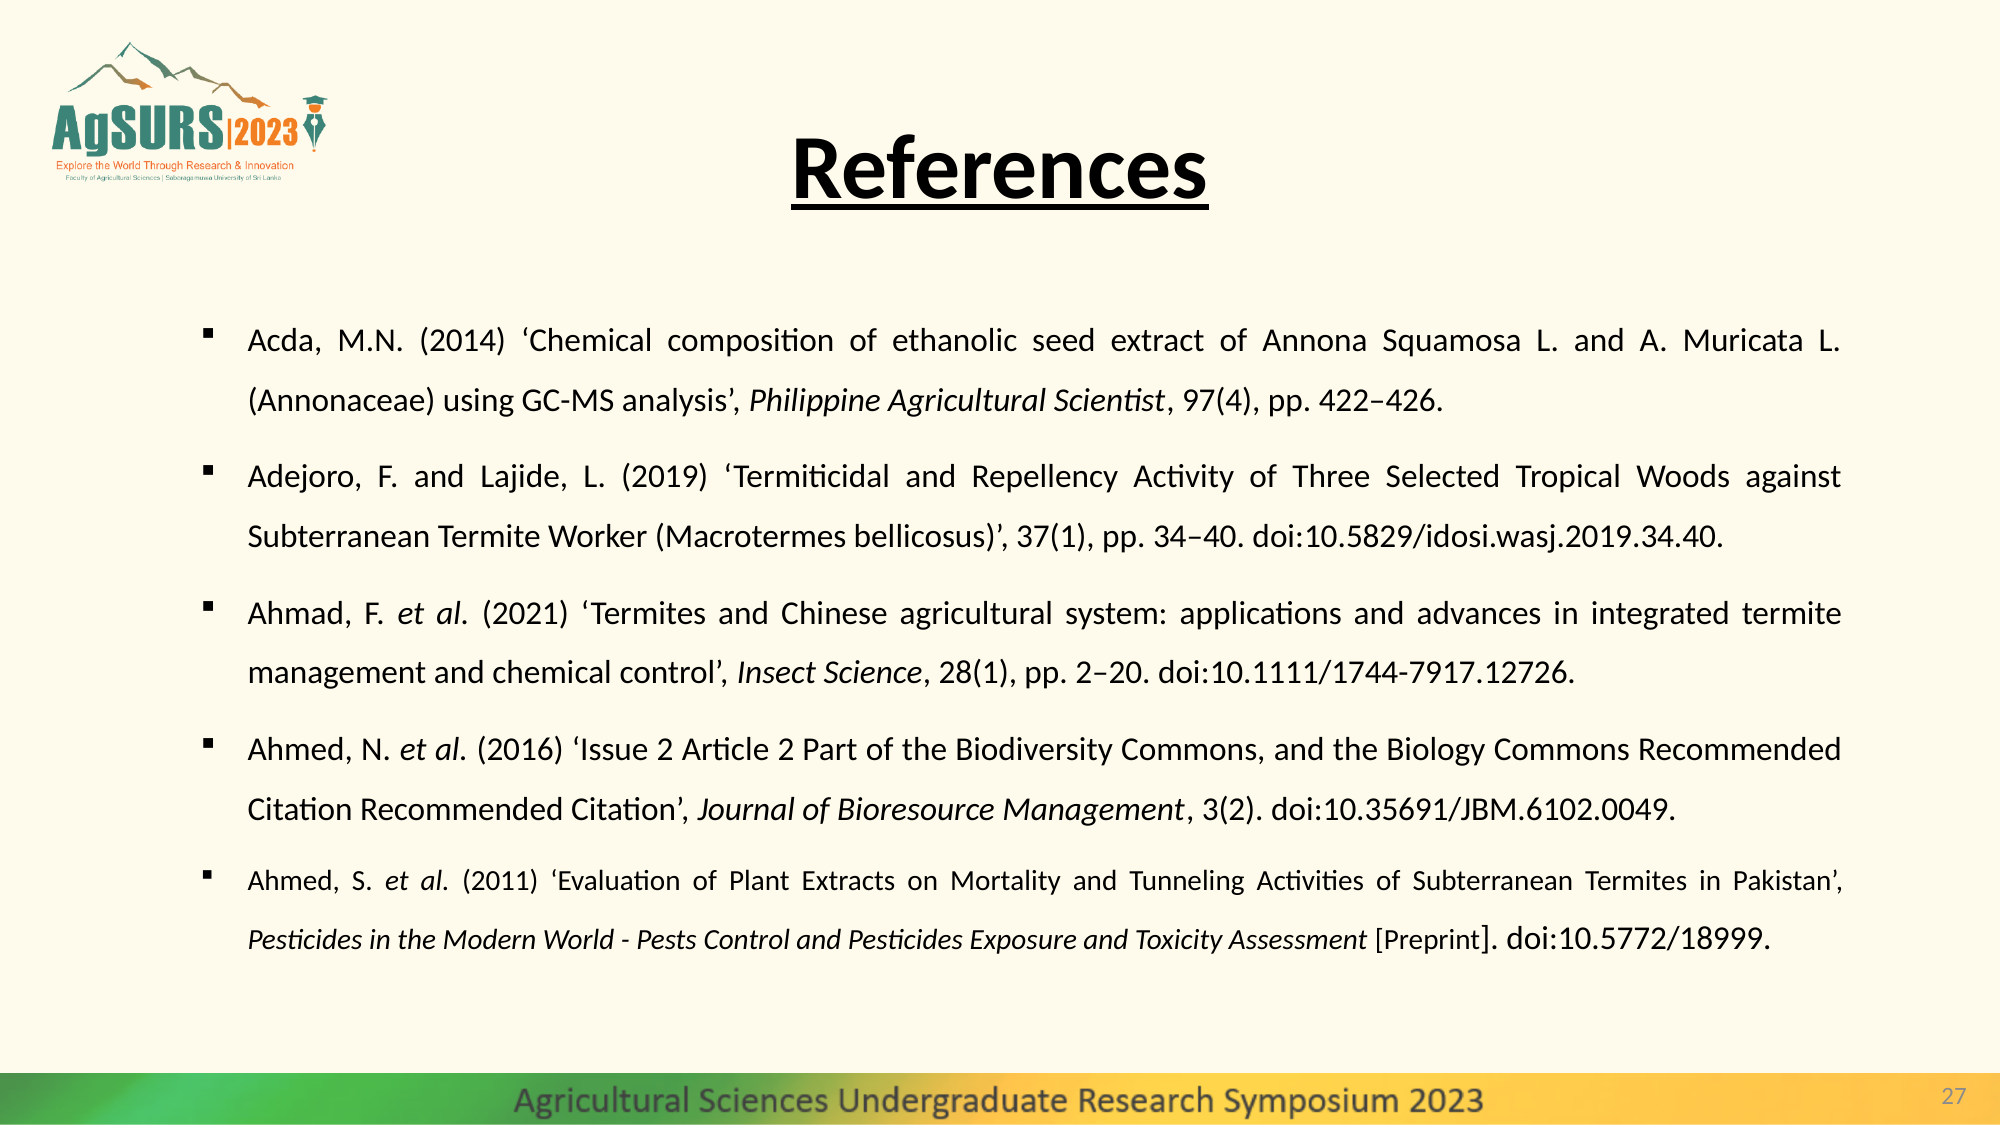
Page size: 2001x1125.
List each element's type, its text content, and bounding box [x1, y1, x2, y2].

slide_number 27 [1531, 1065, 1982, 1125]
title References [137, 59, 1863, 278]
text_box Acda, M.N. (2014) ‘Chemical composition of ethanolic seed extract of Annona Squamosa L. and A. Muricata L. (Annonaceae) using GC-MS analysis’, Philippine Agricultural Scientist, 97(4), pp. 422–426. Adejoro, F. and Lajide, L. (2019) ‘Termiticidal and Repellency Activity of Three Selected Tropical Woods against Subterranean Termite Worker (Macrotermes bellicosus)’, 37(1), pp. 34–40. doi:10.5829/idosi.wasj.2019.34.40. Ahmad, F. et al. (2021) ‘Termites and Chinese agricultural system: applications and advances in integrated termite management and chemical control’, Insect Science, 28(1), pp. 2–20. doi:10.1111/1744-7917.12726. Ahmed, N. et al. (2016) ‘Issue 2 Article 2 Part of the Biodiversity Commons, and the Biology Commons Recommended Citation Recommended Citation’, Journal of Bioresource Management, 3(2). doi:10.35691/JBM.6102.0049. Ahmed, S. et al. (2011) ‘Evaluation of Plant Extracts on Mortality and Tunneling Activities of Subterranean Termites in Pakistan’, Pesticides in the Modern World - Pests Control and Pesticides Exposure and Toxicity Assessment [Preprint]. doi:10.5772/18999. [185, 290, 1859, 964]
picture [0, 0, 2000, 1125]
